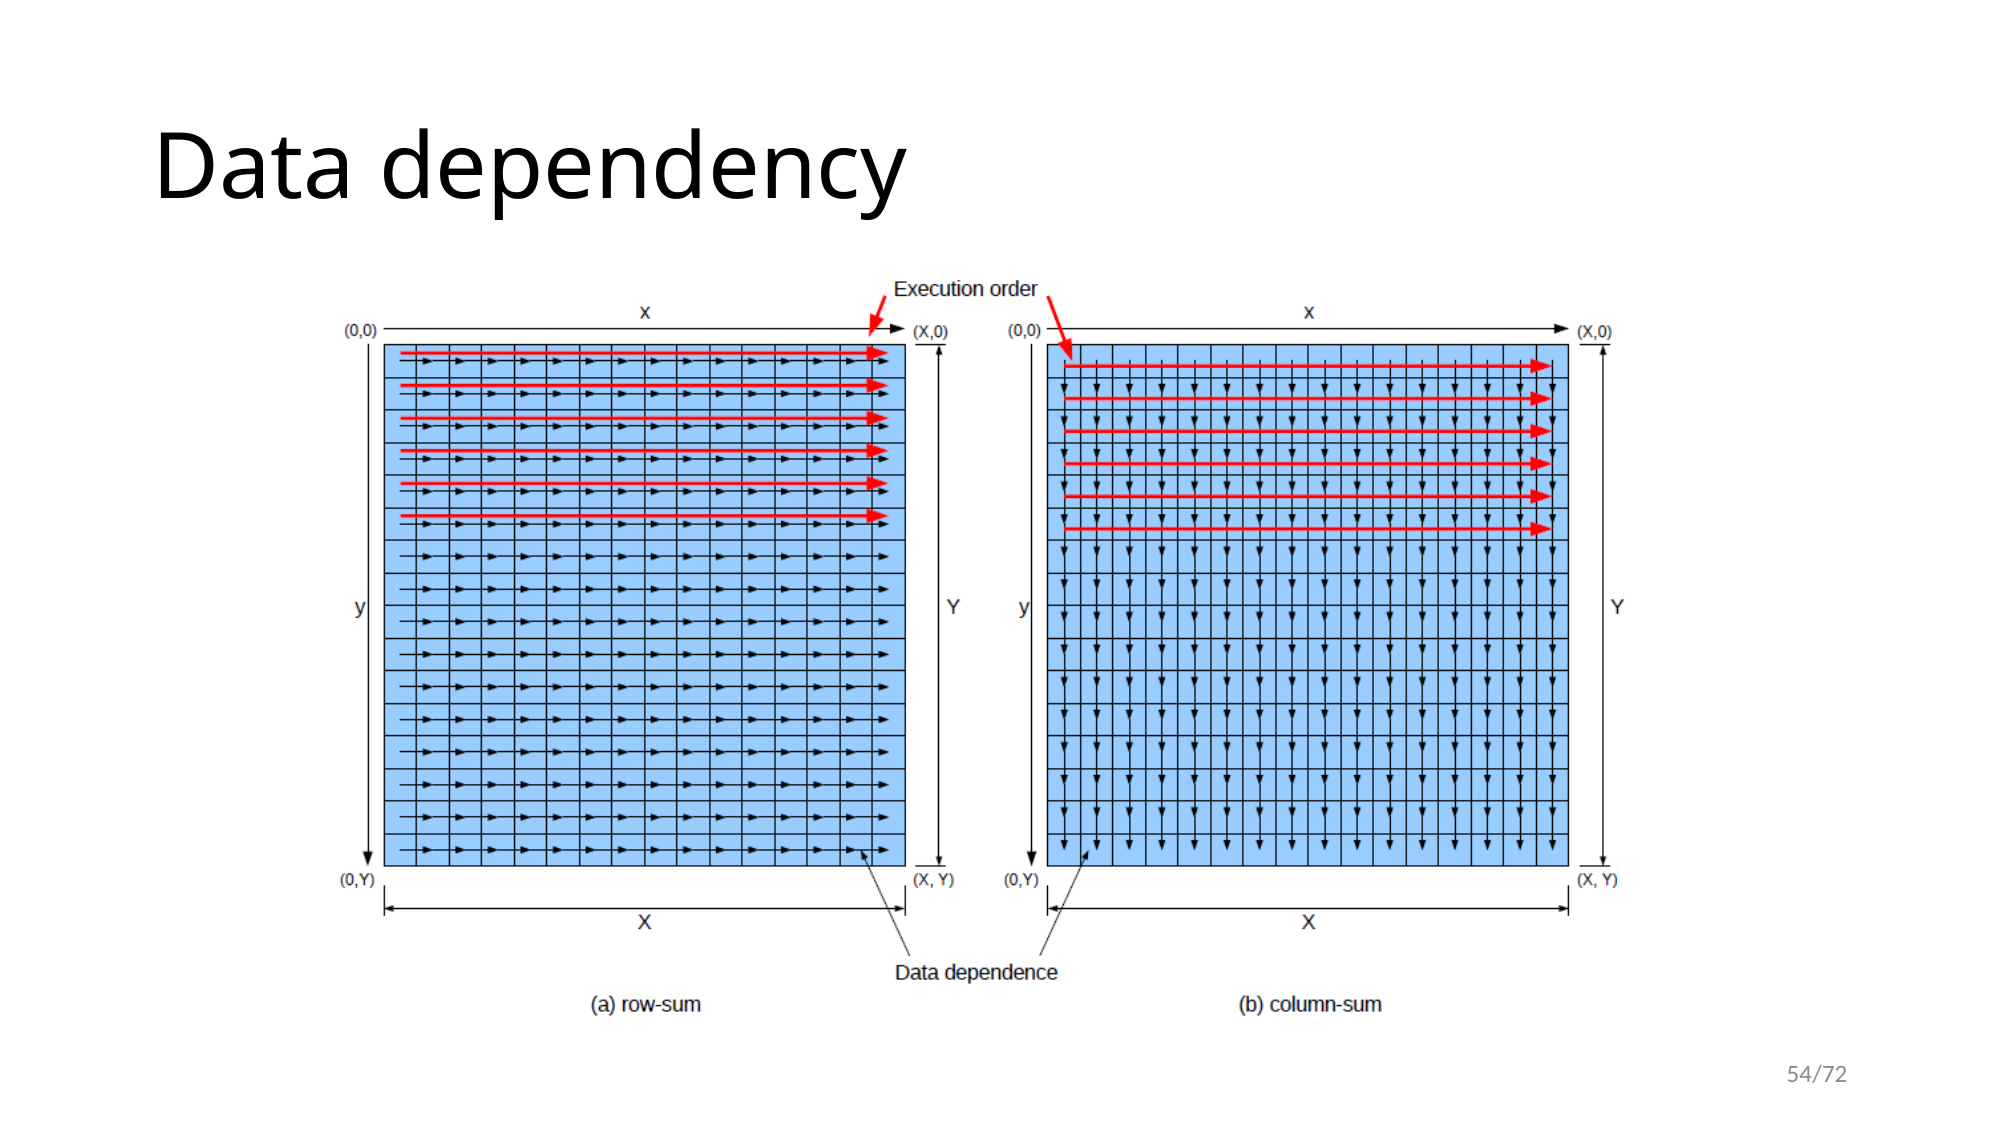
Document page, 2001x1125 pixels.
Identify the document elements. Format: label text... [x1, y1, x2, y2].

slide_number 54/72 [1412, 1042, 1863, 1103]
title Data dependency [137, 59, 1863, 278]
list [335, 251, 1637, 1041]
